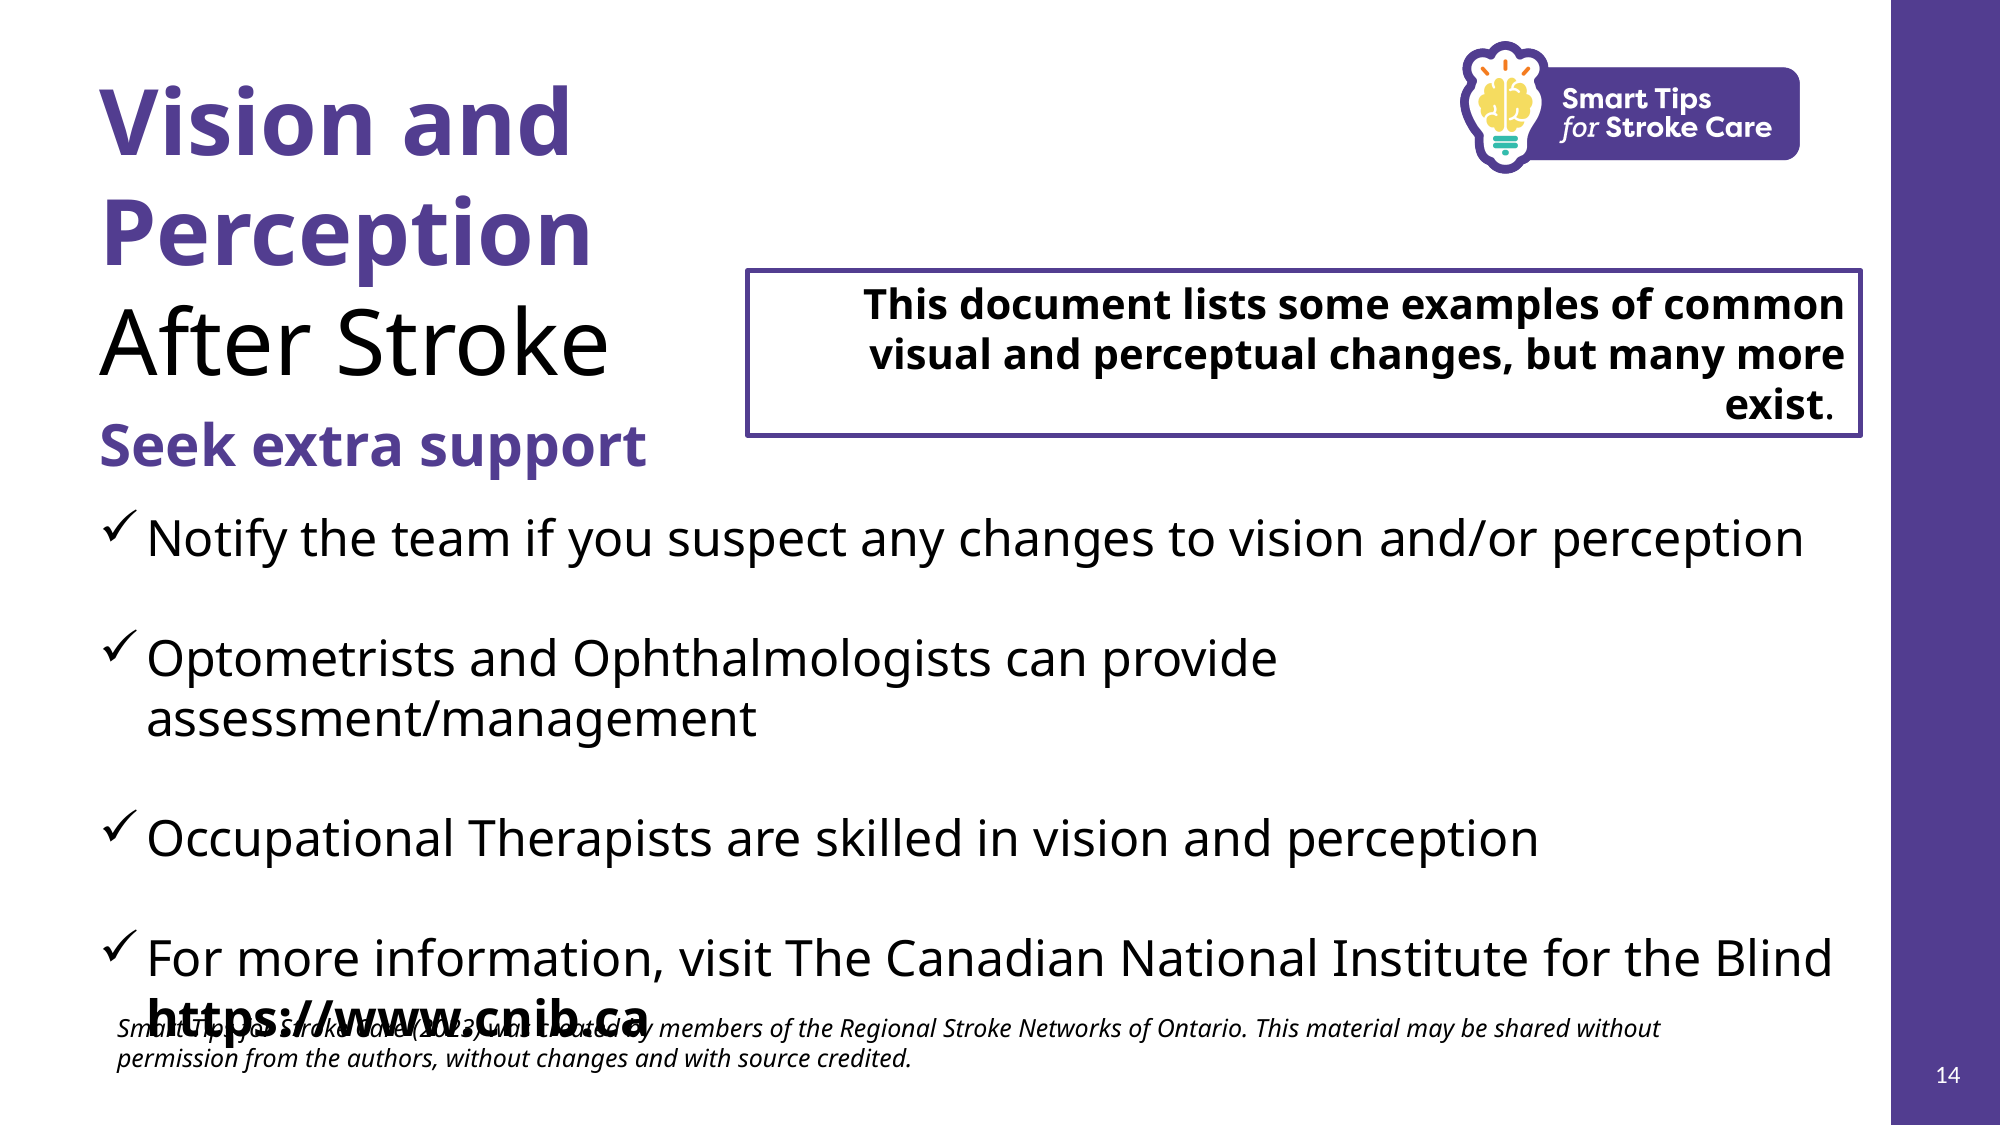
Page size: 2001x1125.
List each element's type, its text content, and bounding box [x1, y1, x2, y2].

text_box Vision and Perception After Stroke [84, 56, 1085, 402]
text_box Notify the team if you suspect any changes to vision and/or perception Optometrists and Ophthalmologists can provide assessment/management Occupational Therapists are skilled in vision and perception For more information, visit The Canadian National Institute for the Blind https://www.cnib.ca [84, 499, 1852, 1055]
slide_number 14 [1860, 1042, 1976, 1105]
text_box Seek extra support [84, 402, 1085, 486]
text_box This document lists some examples of common visual and perceptual changes, but many more exist. [747, 270, 1861, 436]
picture [1460, 41, 1800, 174]
text_box [1890, 0, 2000, 1125]
text_box Smart Tips for Stroke Care (2023) was created by members of the Regional Stroke Networks of Ontario. This material may be shared without permission from the authors, without changes and with source credited. [102, 1004, 1762, 1080]
